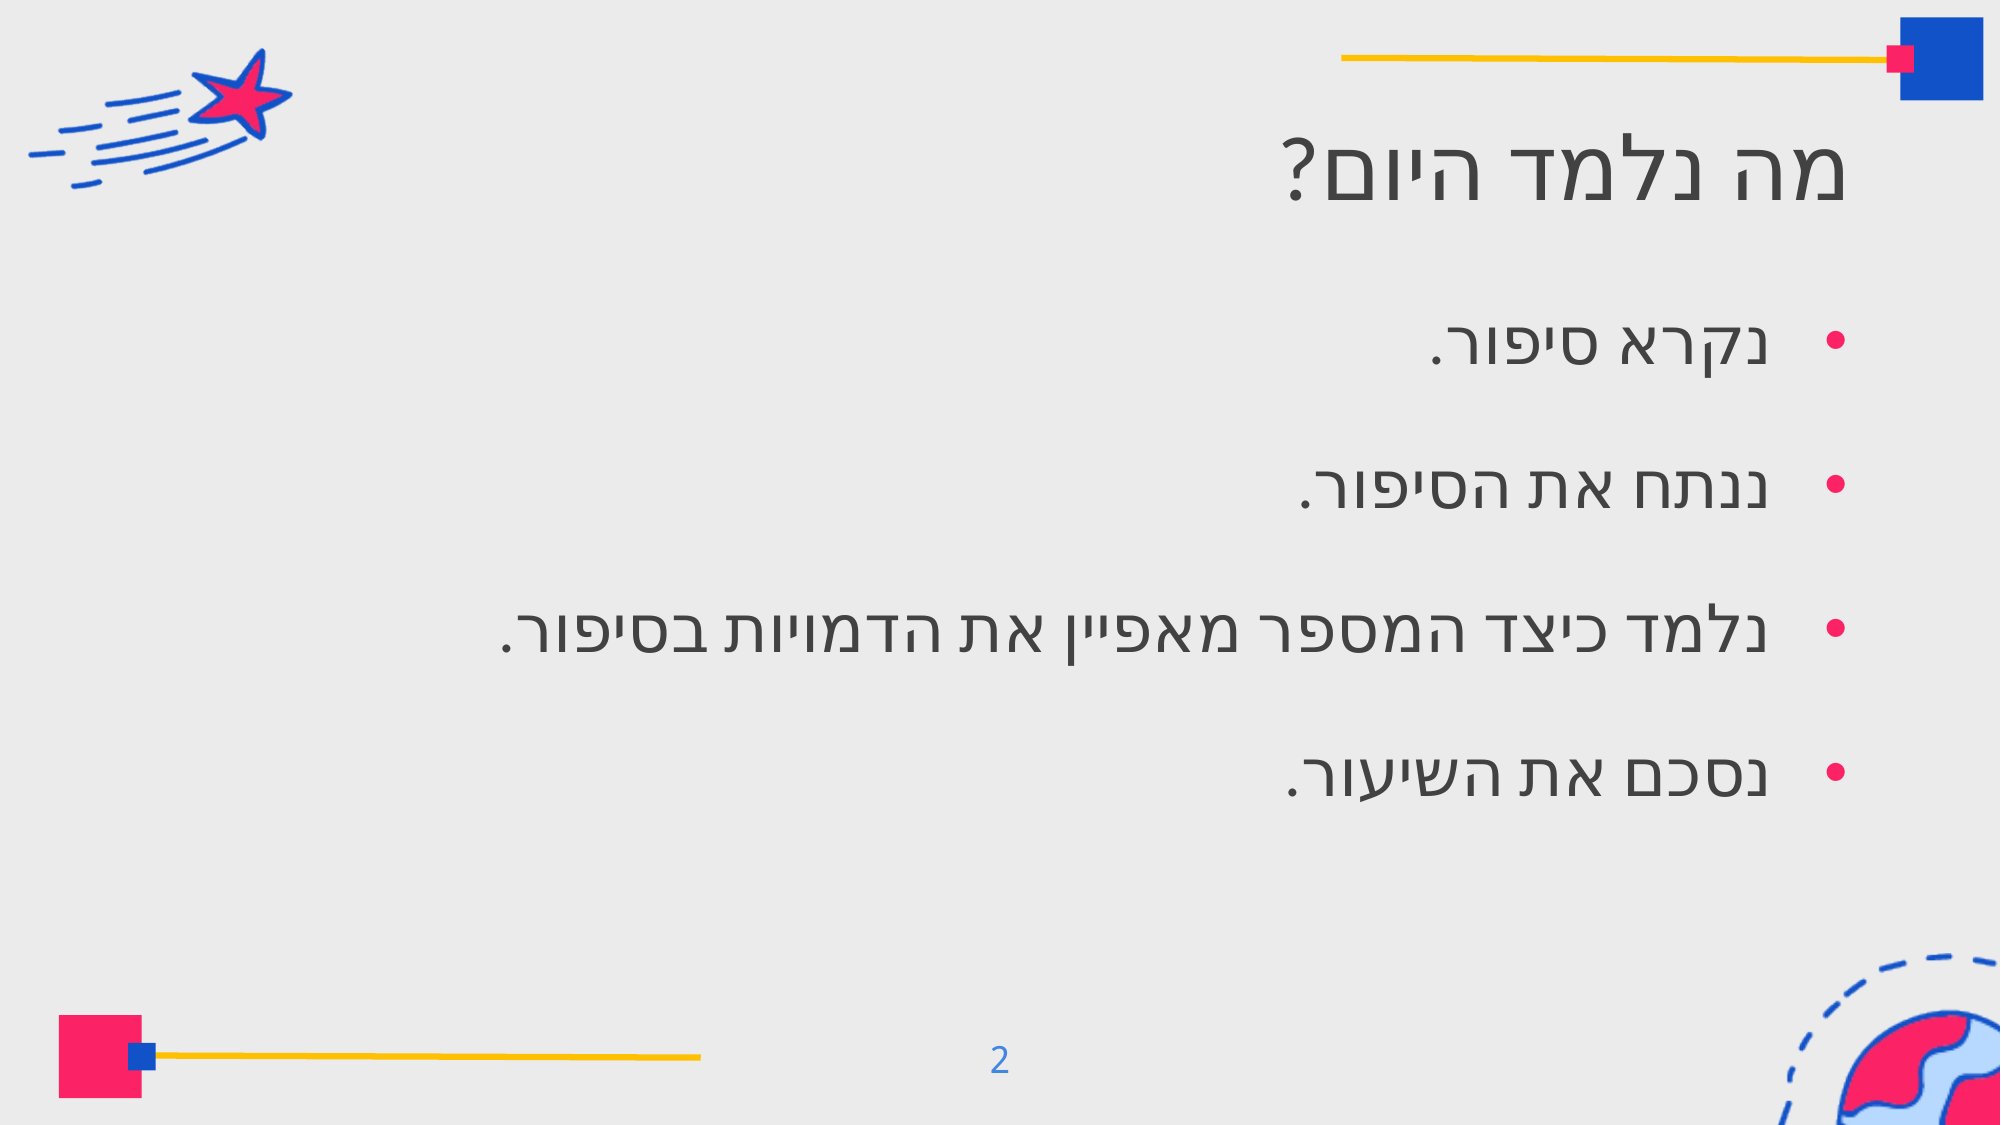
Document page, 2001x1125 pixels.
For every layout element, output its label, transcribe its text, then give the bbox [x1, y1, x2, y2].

title מה נלמד היום? [141, 61, 1867, 280]
list נקרא סיפור. ננתח את הסיפור. נלמד כיצד המספר מאפיין את הדמויות בסיפור. נסכם את השיעור. [137, 299, 1863, 1014]
picture [1776, 952, 2000, 1125]
picture [28, 0, 309, 265]
